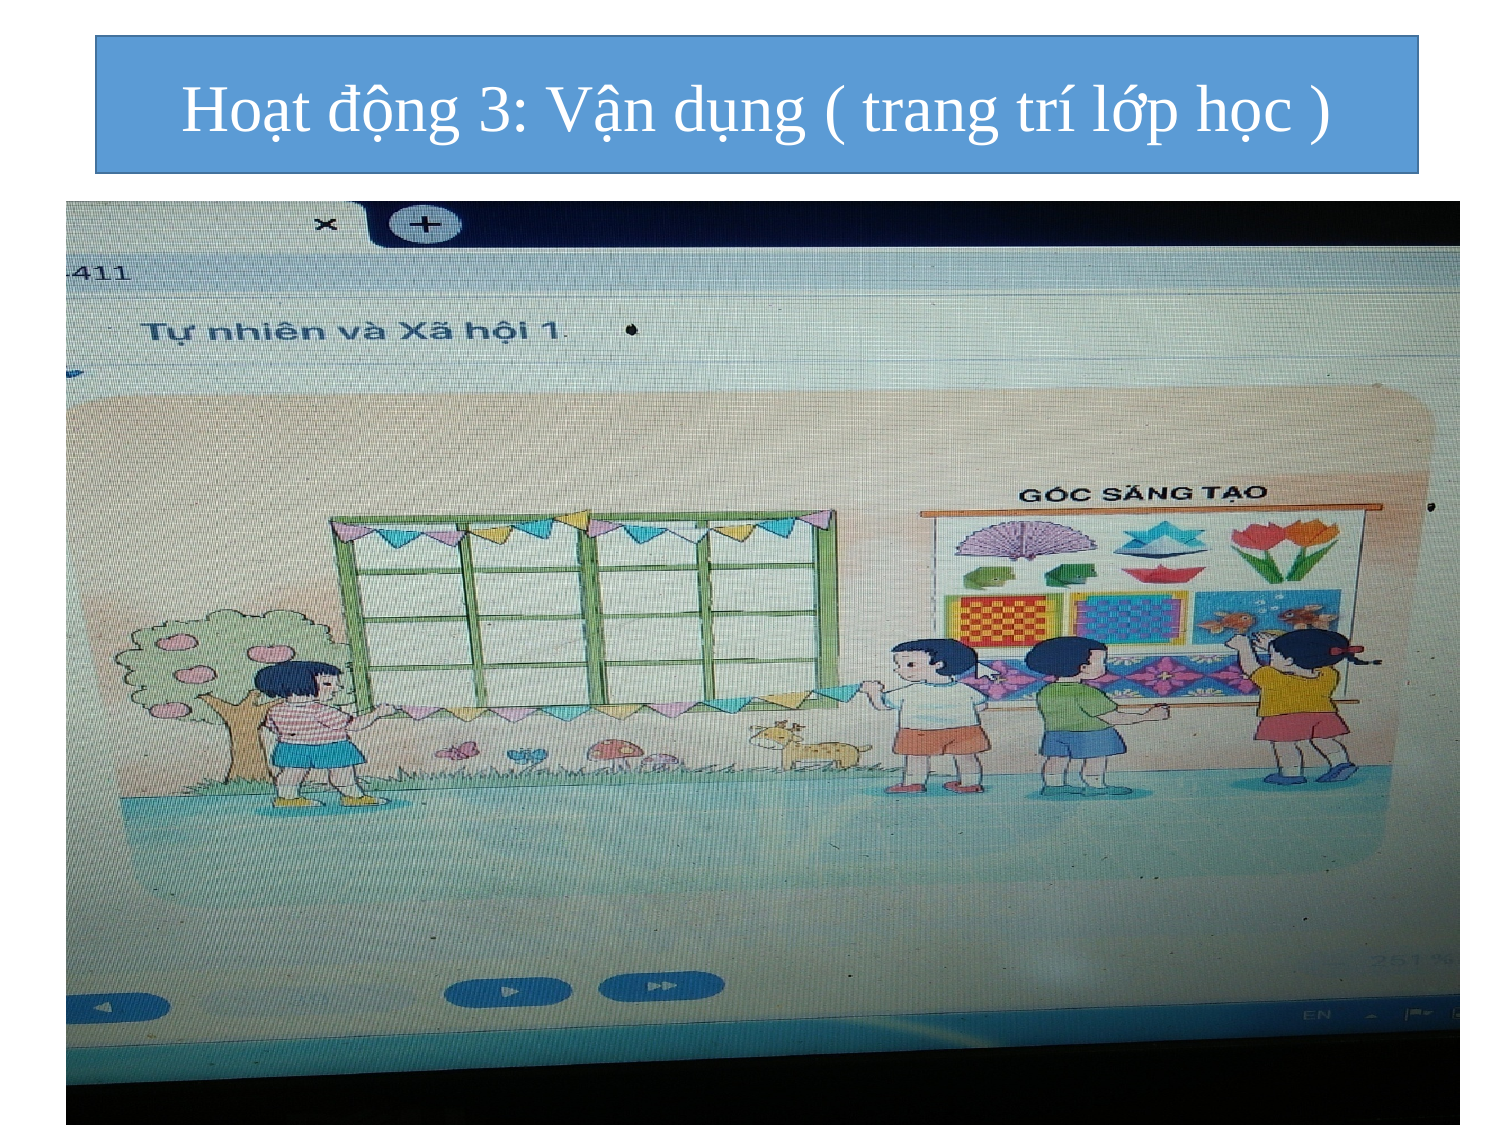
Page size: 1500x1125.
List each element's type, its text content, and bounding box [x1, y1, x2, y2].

text_box Hoạt động 3: Vận dụng ( trang trí lớp học ) [95, 35, 1419, 174]
picture [66, 201, 1460, 1125]
